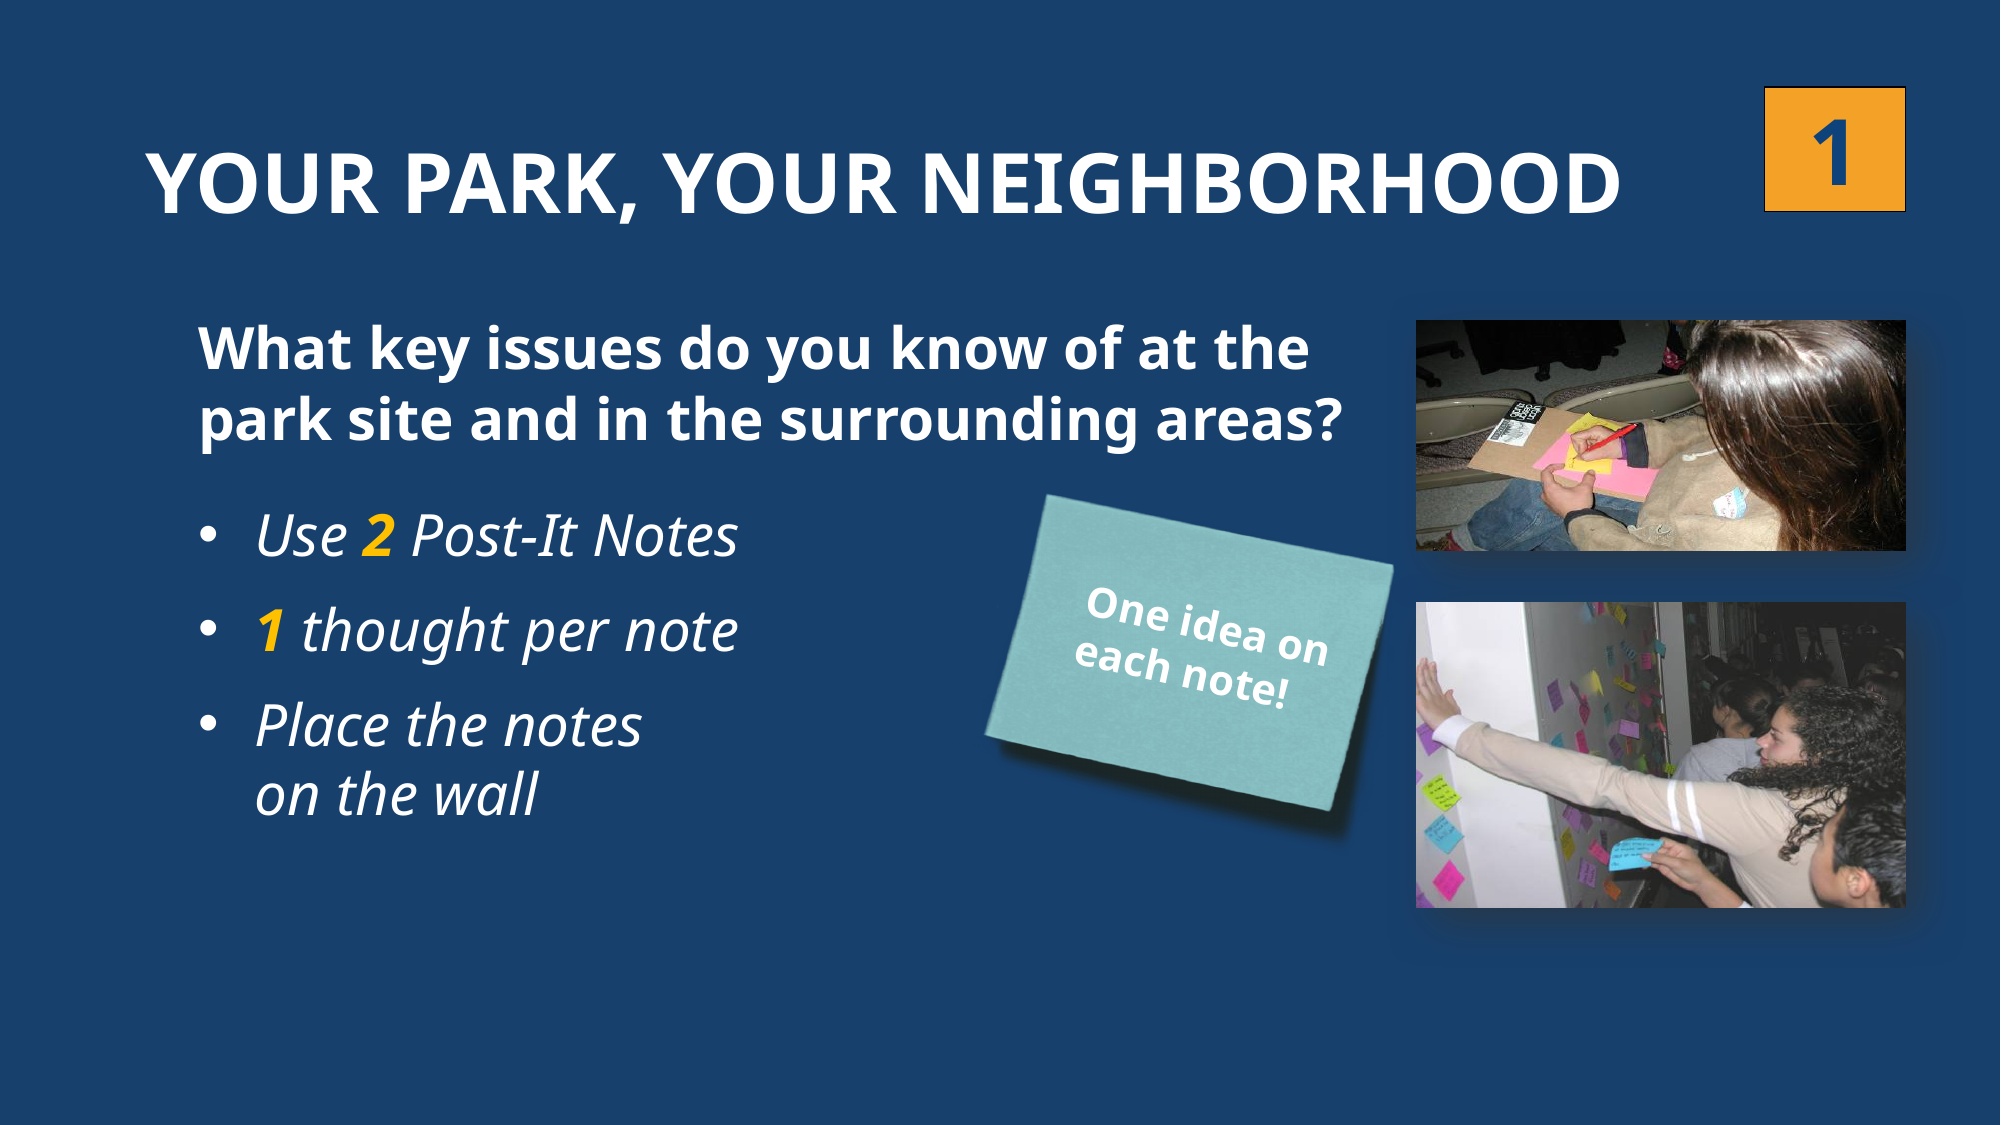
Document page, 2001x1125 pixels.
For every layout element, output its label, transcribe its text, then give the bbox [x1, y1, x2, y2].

text_box What key issues do you know of at the park site and in the surrounding areas? Use 2 Post-It Notes 1 thought per note Place the notes on the wall [183, 304, 1417, 1030]
picture [975, 320, 1906, 909]
text_box Your Park, Your neighborhood [130, 86, 2000, 275]
